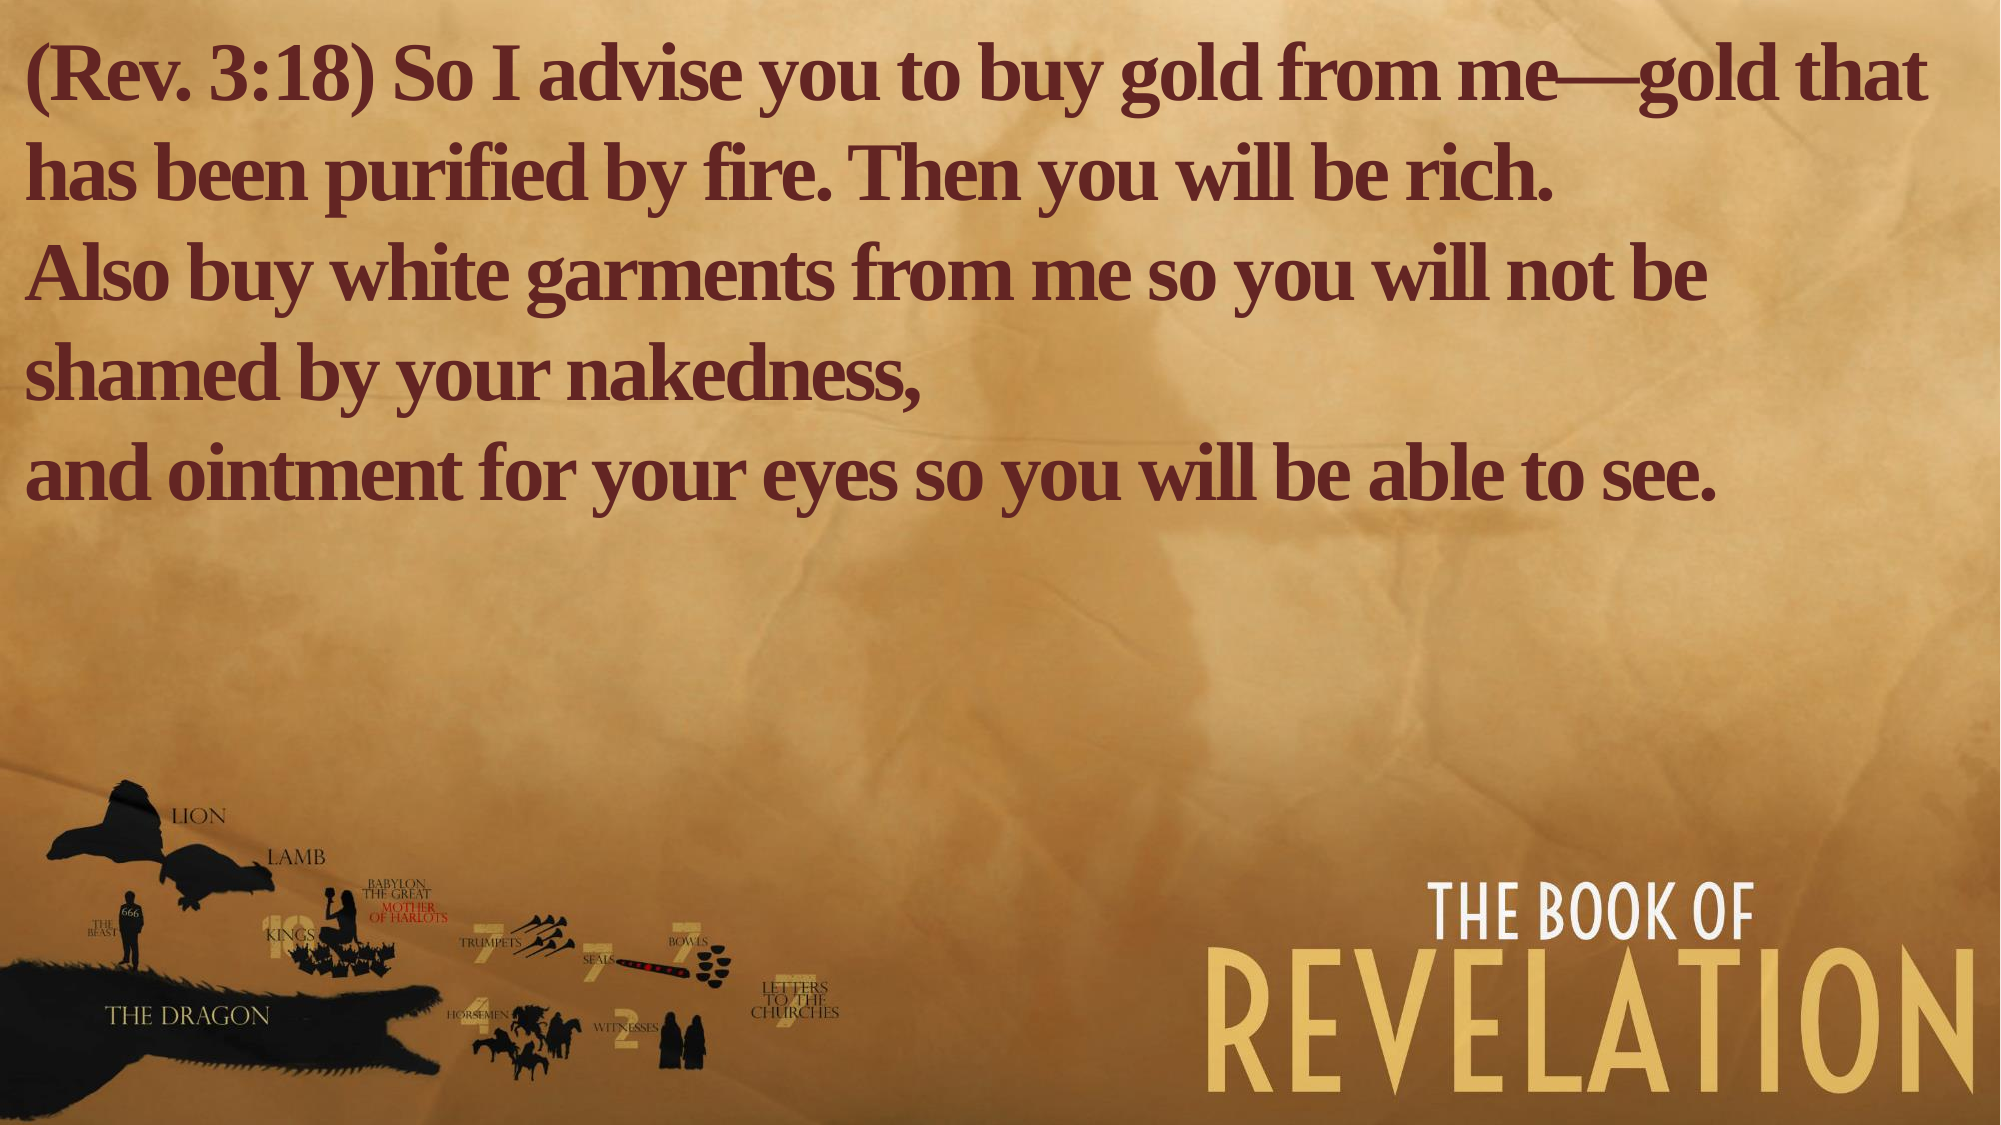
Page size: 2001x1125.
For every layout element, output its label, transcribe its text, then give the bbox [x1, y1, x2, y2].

picture [0, 0, 2001, 1125]
text_box (Rev. 3:18) So I advise you to buy gold from me—gold that has been purified by fire. Then you will be rich. Also buy white garments from me so you will not be shamed by your nakedness, and ointment for your eyes so you will be able to see. [9, 9, 1986, 525]
